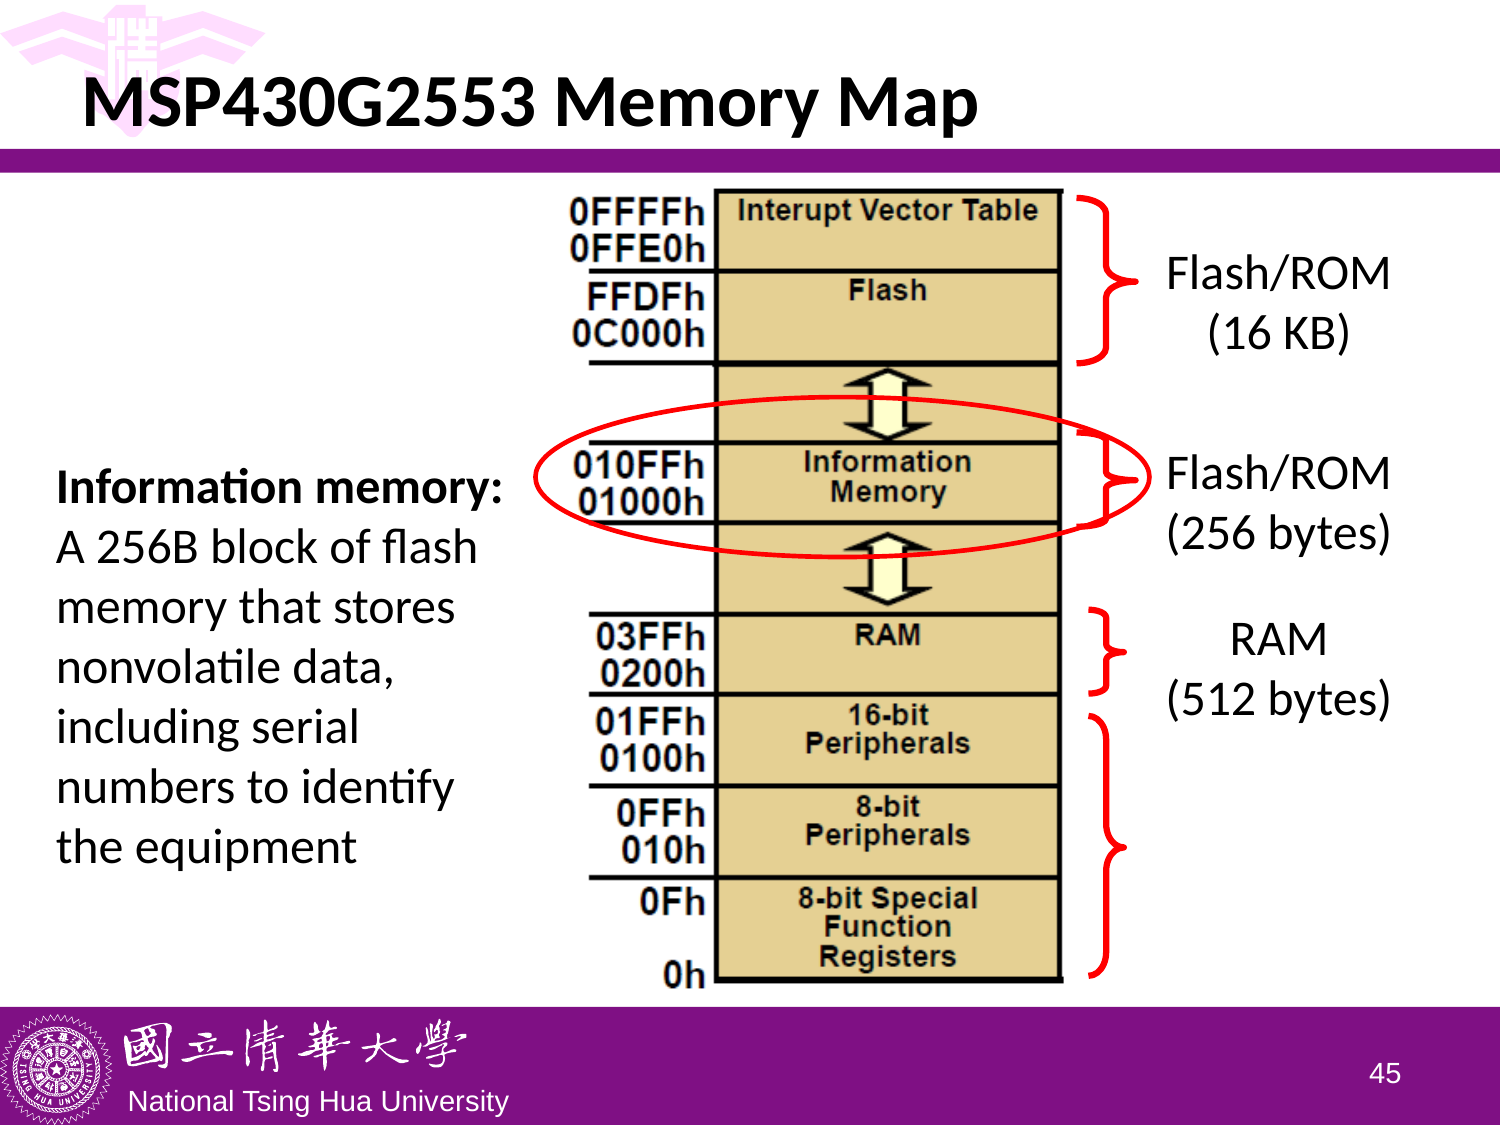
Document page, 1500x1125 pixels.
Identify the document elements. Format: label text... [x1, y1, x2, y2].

text_box [1074, 424, 1150, 530]
text_box [1076, 197, 1136, 364]
text_box [1088, 609, 1124, 694]
slide_number 44 [1104, 1021, 1417, 1097]
text_box [535, 445, 560, 509]
text_box Flash/ROM (16 KB) [1151, 231, 1407, 367]
text_box Information memory: A 256B block of flash memory that stores nonvolatile data, including serial numbers to identify the equipment [41, 446, 536, 881]
title MSP430G2553 Memory Map [66, 37, 1413, 149]
text_box [1086, 519, 1106, 527]
text_box RAM (512 bytes) [1150, 597, 1408, 733]
picture [560, 174, 1074, 997]
text_box Flash/ROM (256 bytes) [1150, 432, 1408, 568]
text_box [1088, 715, 1124, 976]
